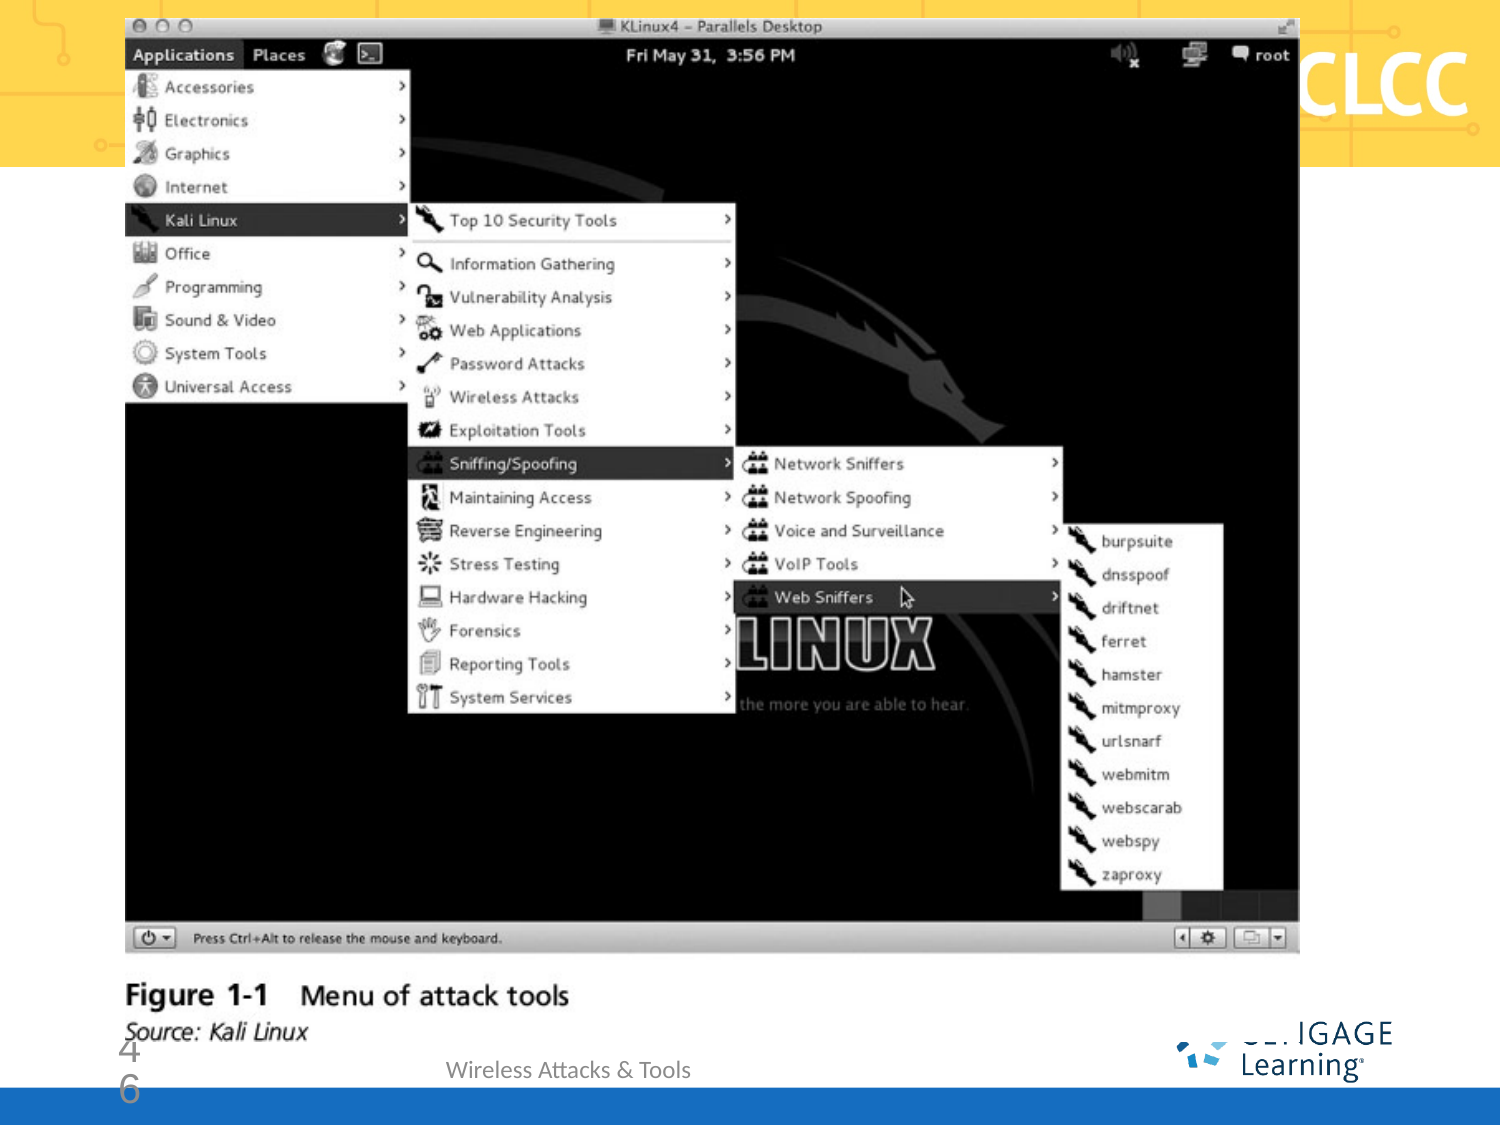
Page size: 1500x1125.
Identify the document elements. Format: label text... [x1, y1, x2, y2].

picture [0, 0, 1500, 1095]
slide_number 46 [103, 1015, 167, 1076]
footer Wireless Attacks & Tools [87, 1037, 1050, 1100]
